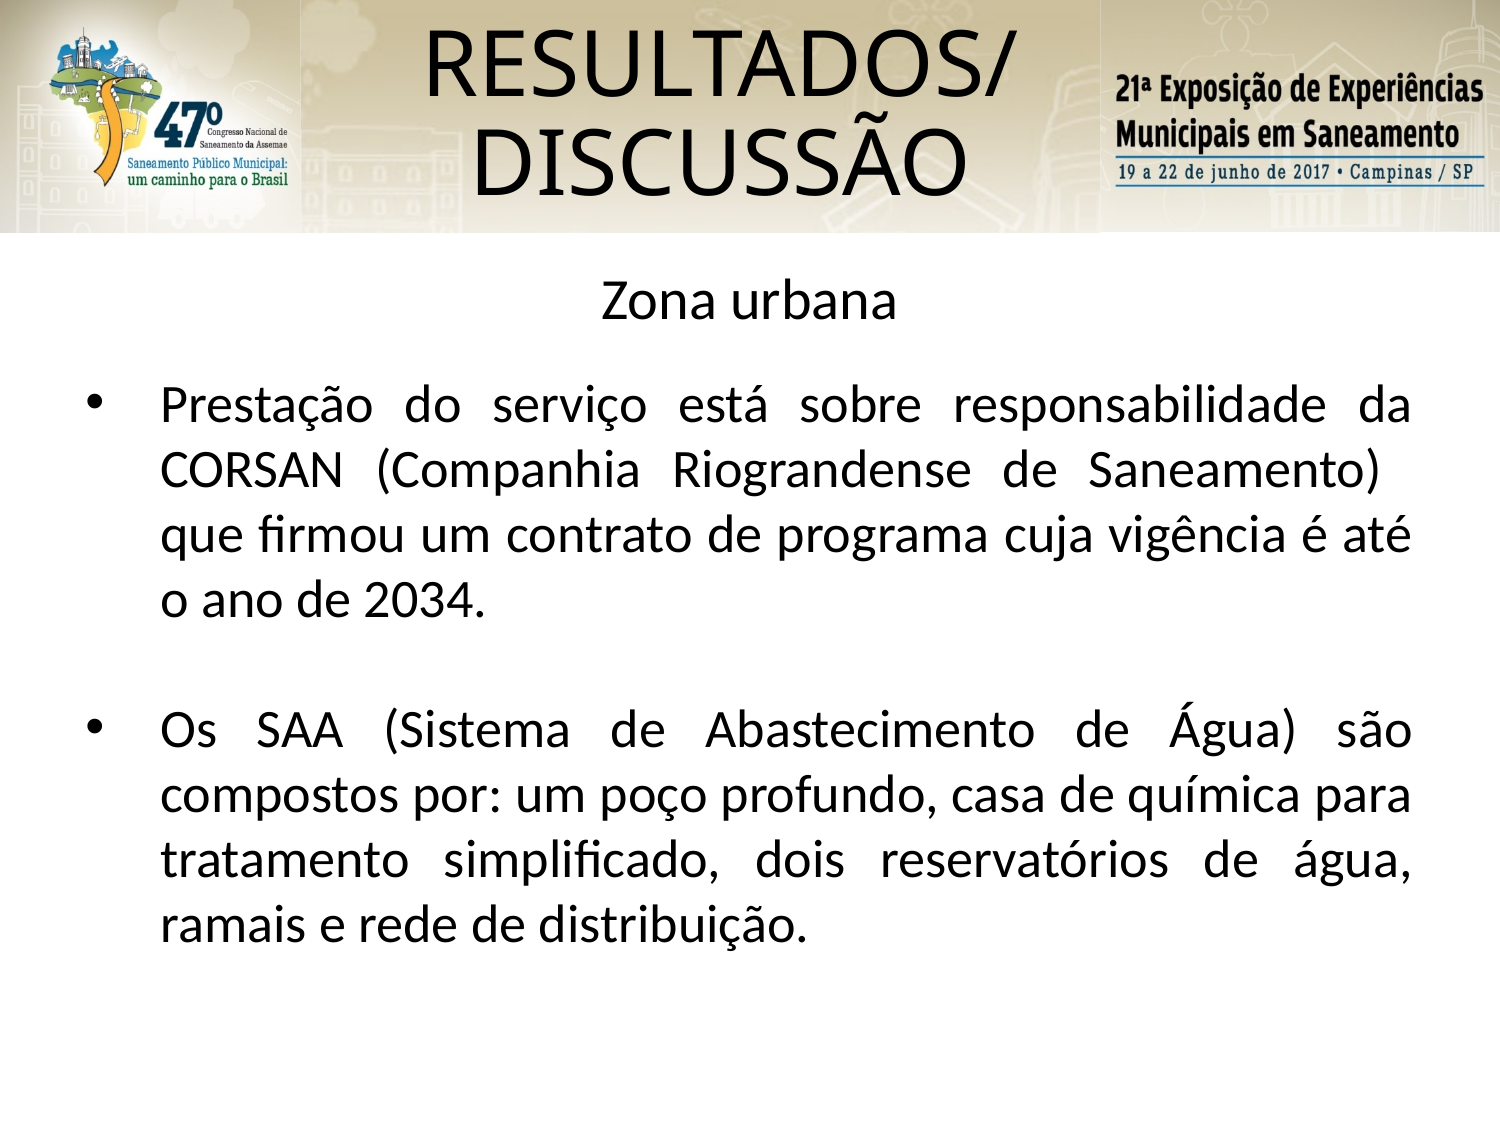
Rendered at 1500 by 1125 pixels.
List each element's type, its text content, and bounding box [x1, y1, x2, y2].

text_box RESULTADOS/ DISCUSSÃO [321, 0, 1120, 233]
picture [0, 0, 321, 233]
text_box Prestação do serviço está sobre responsabilidade da CORSAN (Companhia Riograndense de Saneamento) que firmou um contrato de programa cuja vigência é até o ano de 2034. Os SAA (Sistema de Abastecimento de Água) são compostos por: um poço profundo, casa de química para tratamento simplificado, dois reservatórios de água, ramais e rede de distribuição. [70, 360, 1430, 961]
text_box Zona urbana [70, 253, 1430, 339]
picture [1120, 0, 1500, 232]
